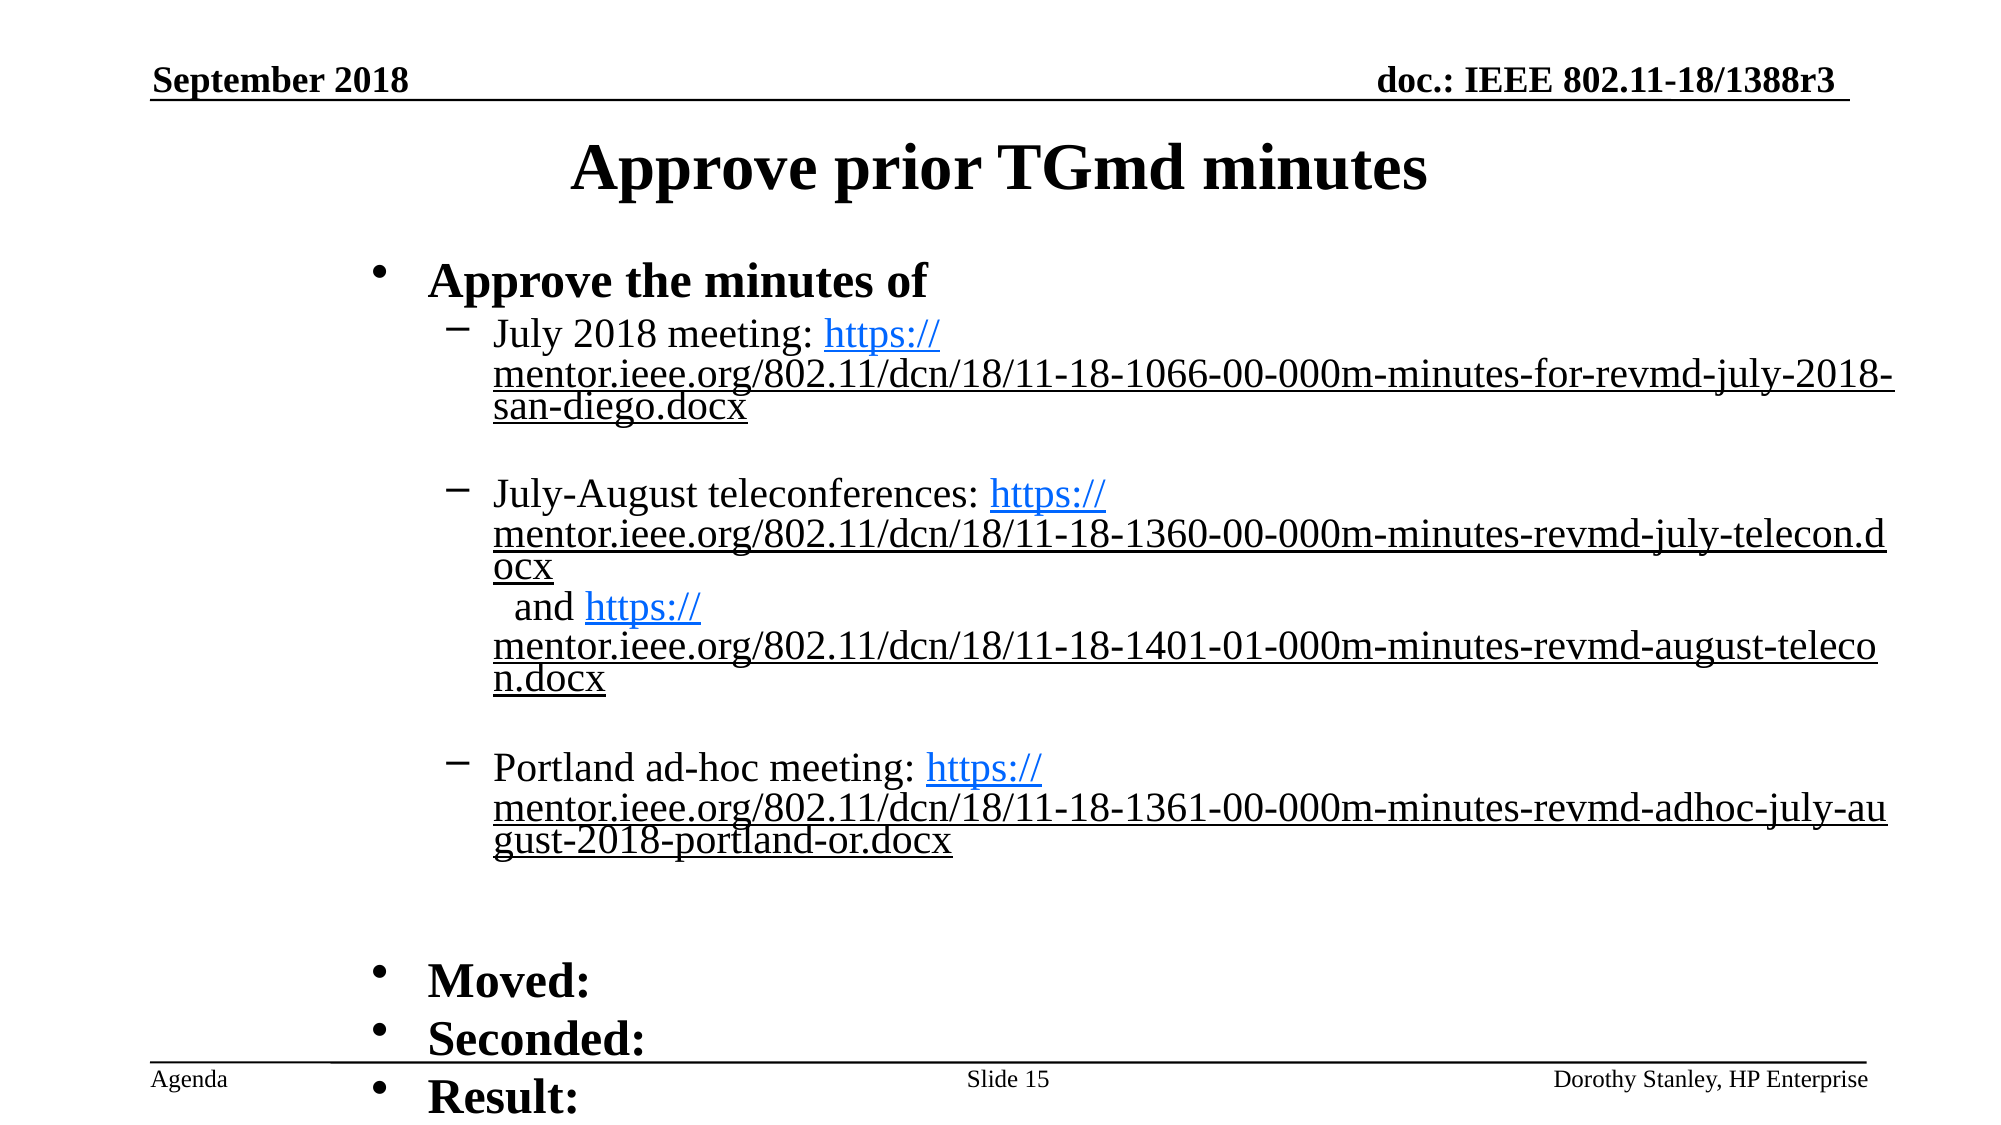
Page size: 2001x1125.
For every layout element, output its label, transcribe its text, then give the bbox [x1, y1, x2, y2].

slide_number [152, 54, 567, 100]
footer Dorothy Stanley, HP Enterprise [1549, 1062, 1869, 1093]
list Approve the minutes of July 2018 meeting: https://mentor.ieee.org/802.11/dcn/18/11-18-1066-00-000m-minutes-for-revmd-july-2018-san-diego.docx July-August teleconferences: https://mentor.ieee.org/802.11/dcn/18/11-18-1360-00-000m-minutes-revmd-july-telecon.docx and https://mentor.ieee.org/802.11/dcn/18/11-18-1401-01-000m-minutes-revmd-august-telecon.docx Portland ad-hoc meeting: https://mentor.ieee.org/802.11/dcn/18/11-18-1361-00-000m-minutes-revmd-adhoc-july-august-2018-portland-or.docx Moved: Seconded: Result: [356, 251, 1911, 1002]
slide_number Slide 15 [966, 1062, 1051, 1093]
title Approve prior TGmd minutes [362, 75, 1638, 250]
